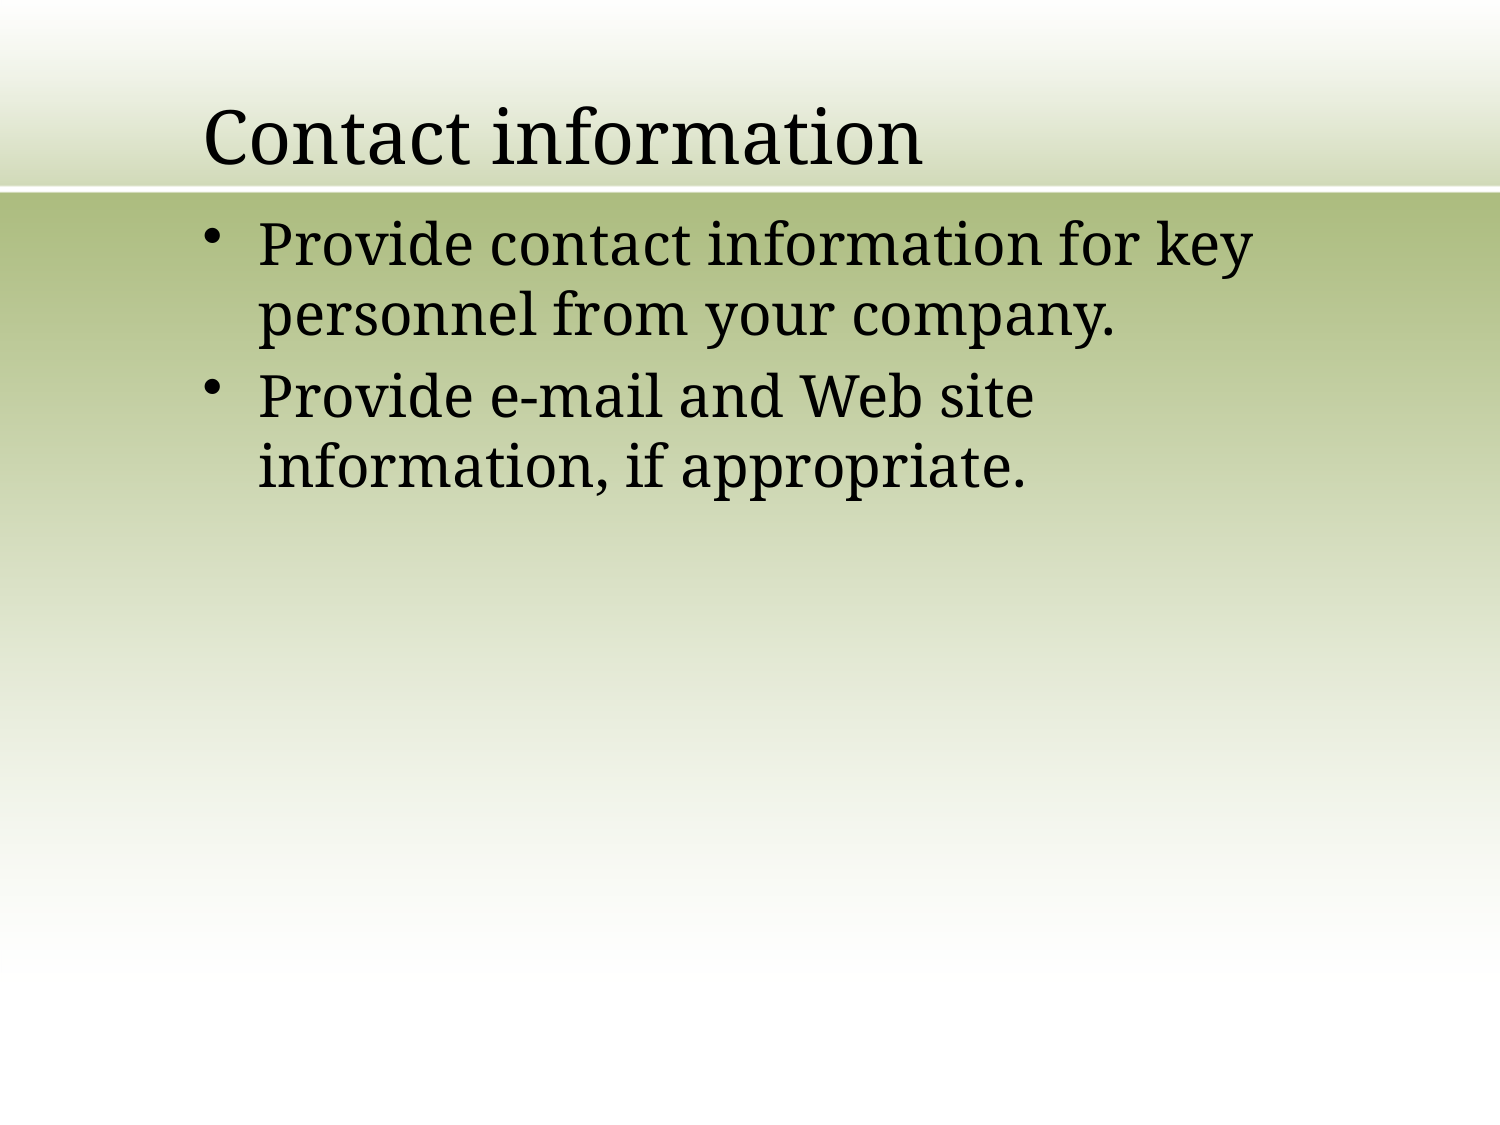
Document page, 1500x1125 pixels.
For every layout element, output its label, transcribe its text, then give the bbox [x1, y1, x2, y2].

picture [0, 0, 1500, 1125]
title Contact information [187, 12, 1301, 188]
list Provide contact information for key personnel from your company. Provide e-mail and Web site information, if appropriate. [187, 199, 1301, 976]
